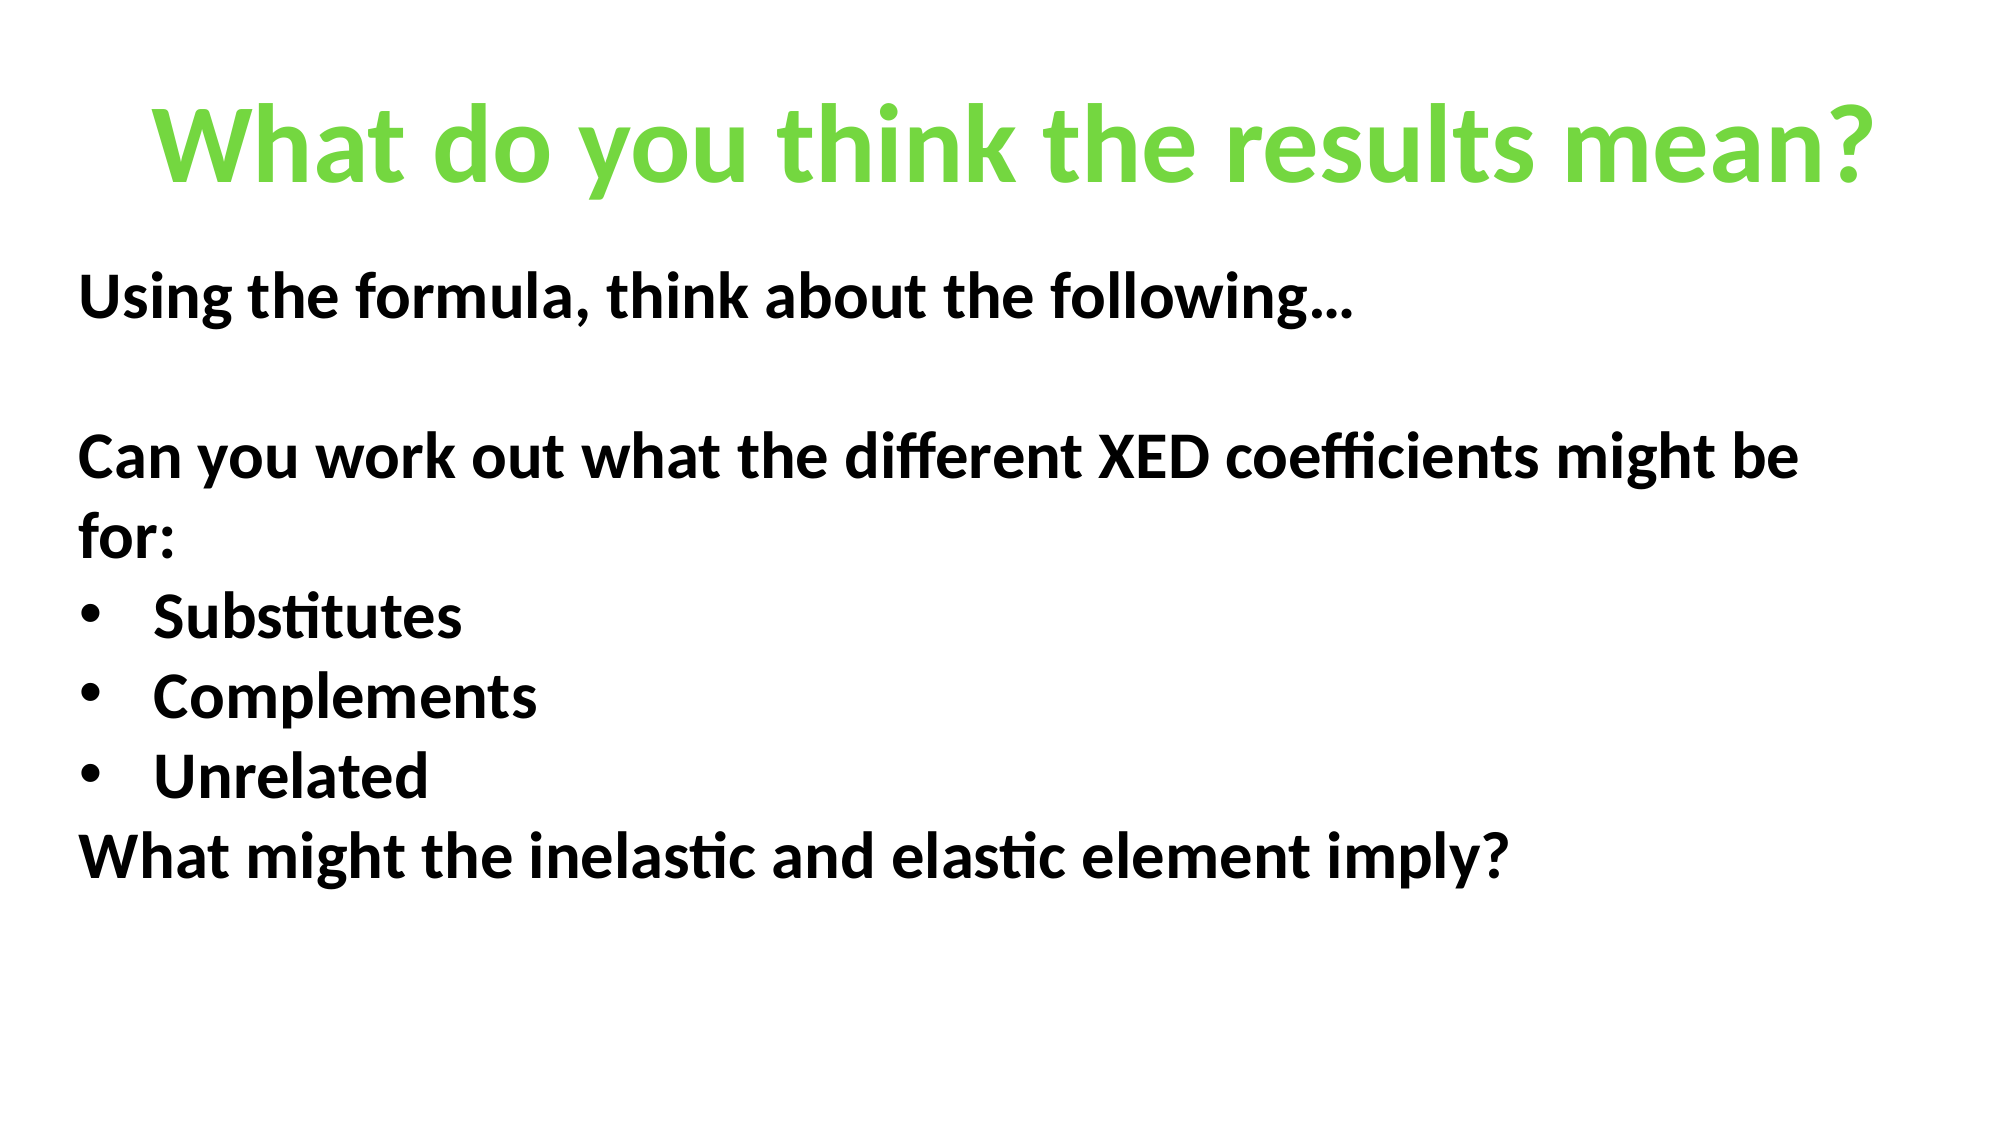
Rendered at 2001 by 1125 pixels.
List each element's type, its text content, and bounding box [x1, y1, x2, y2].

text_box Using the formula, think about the following… Can you work out what the different XED coefficients might be for: Substitutes Complements Unrelated What might the inelastic and elastic element imply? [64, 244, 1843, 980]
text_box What do you think the results mean? [104, 62, 1926, 213]
